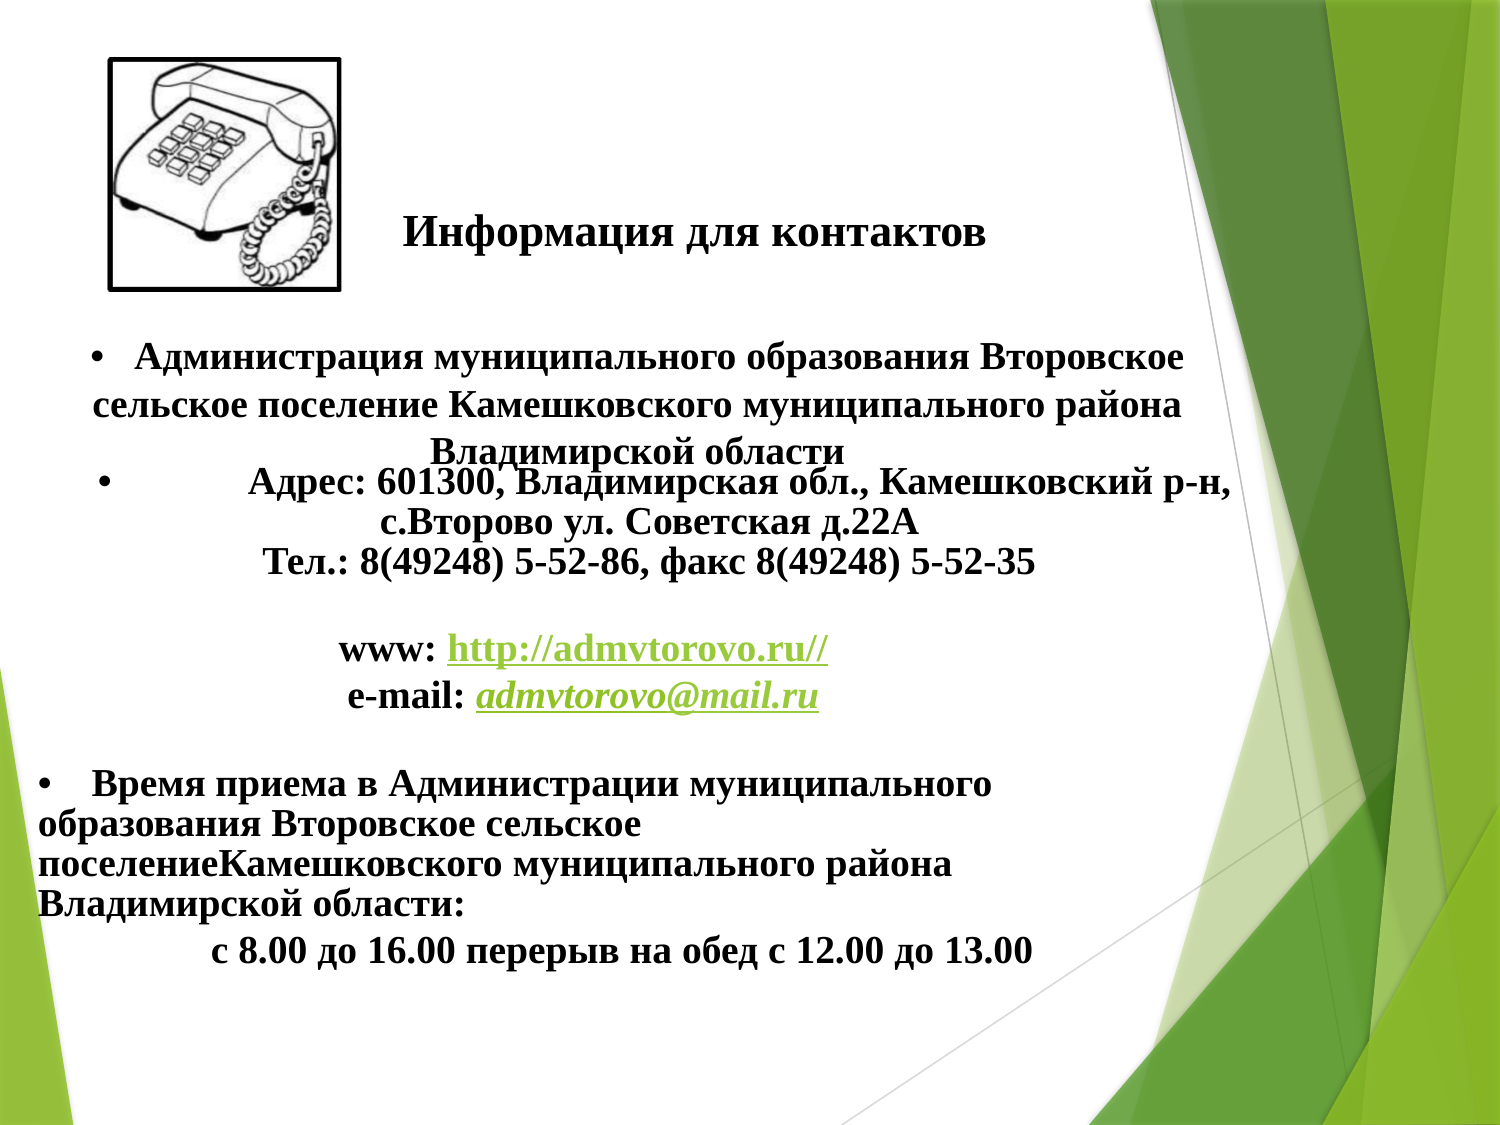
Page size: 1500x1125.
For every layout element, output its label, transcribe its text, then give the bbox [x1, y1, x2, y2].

text_box • Администрация муниципального образования Второвское сельское поселение Камешковского муниципального района Владимирской области [36, 330, 1239, 424]
text_box • Адрес: 601300, Владимирская обл., Камешковский р-н, с.Второво ул. Советская д.22А Тел.: 8(49248) 5-52-86, факс 8(49248) 5-52-35 www: http://admvtorovo.ru// e-mail: admvtorovo@mail.ru • Время приема в Администрации муниципального образования Второвское сельское поселениеКамешковского муниципального района Владимирской области: с 8.00 до 16.00 перерыв на обед с 12.00 до 13.00 [36, 462, 1259, 842]
picture [106, 57, 343, 292]
text_box Информация для контактов [402, 211, 1098, 262]
